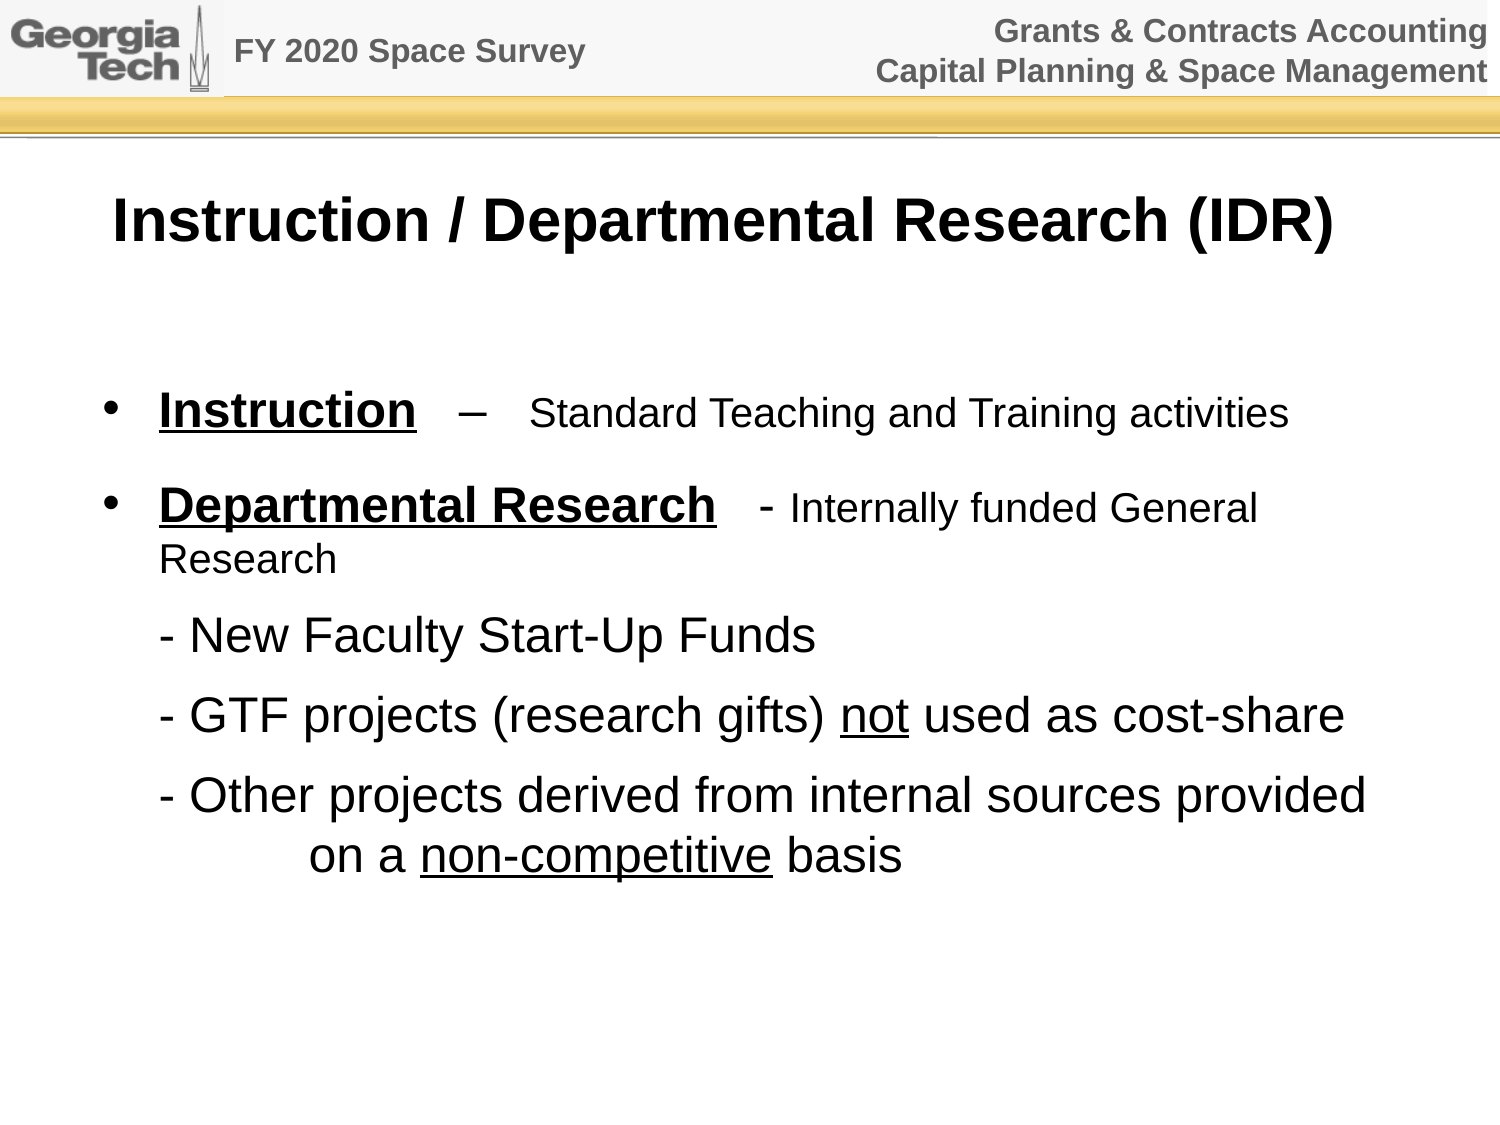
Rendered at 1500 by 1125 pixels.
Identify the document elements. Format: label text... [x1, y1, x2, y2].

text_box Instruction – Standard Teaching and Training activities Departmental Research - Internally funded General Research - New Faculty Start-Up Funds - GTF projects (research gifts) not used as cost-share - Other projects derived from internal sources provided on a non-competitive basis [87, 299, 1425, 950]
text_box Instruction / Departmental Research (IDR) [87, 162, 1363, 299]
picture [0, 0, 1500, 134]
